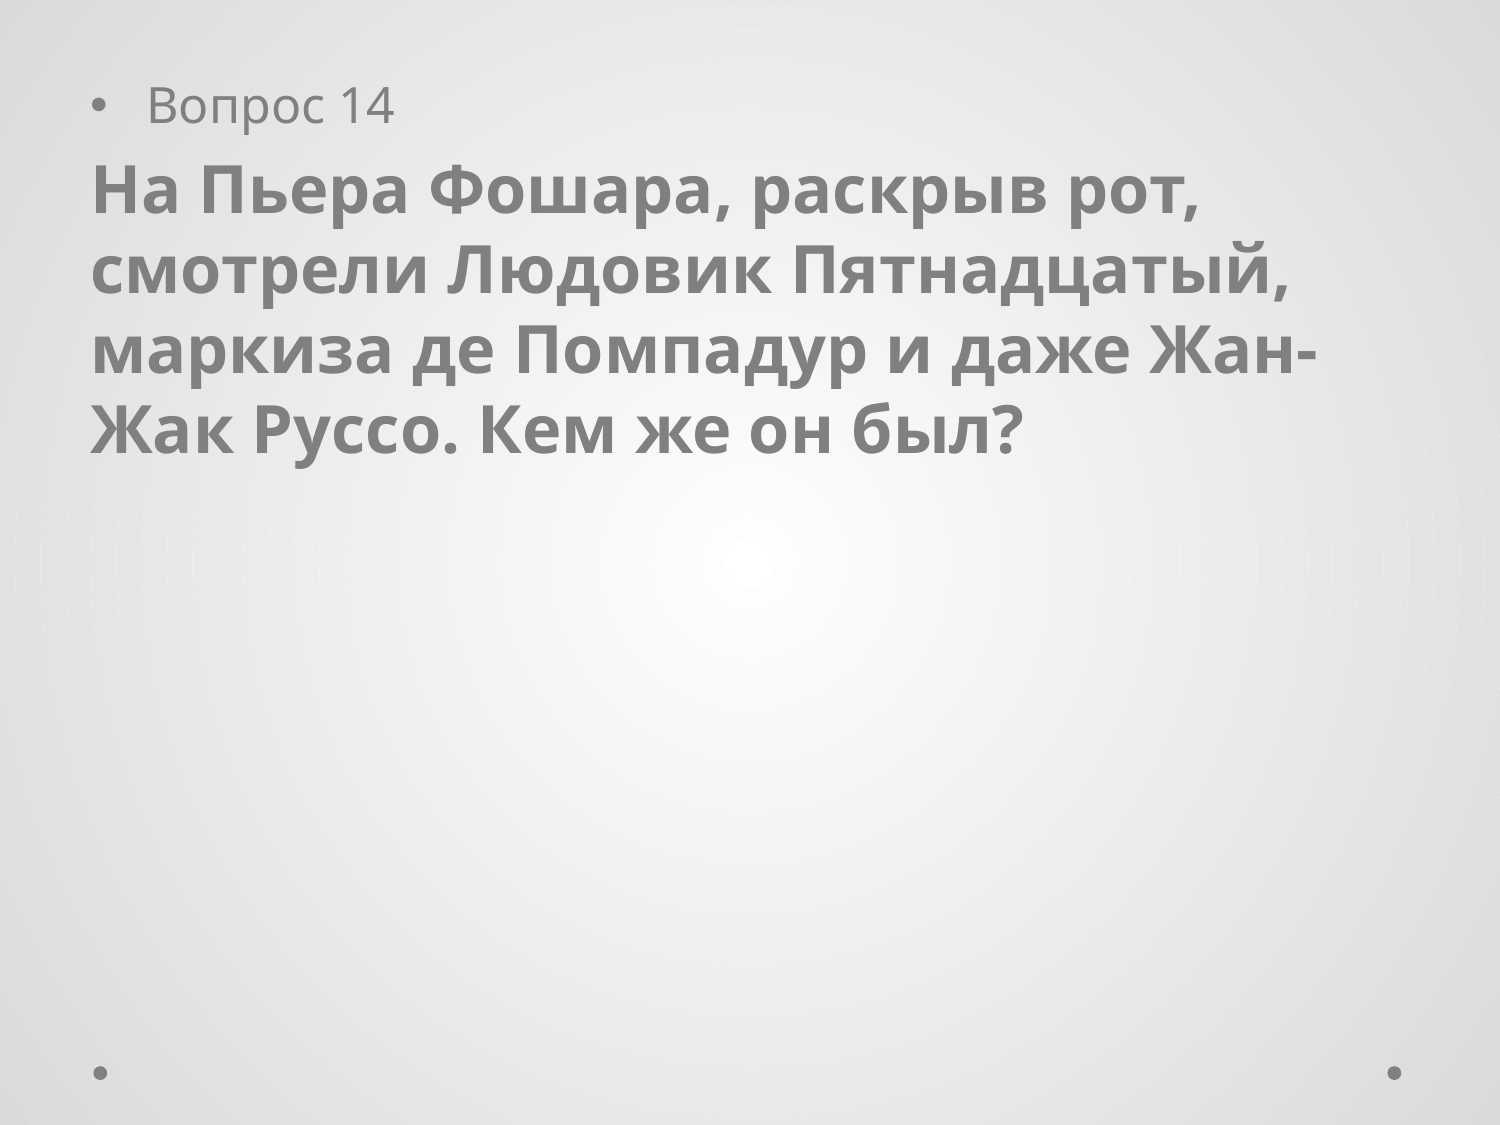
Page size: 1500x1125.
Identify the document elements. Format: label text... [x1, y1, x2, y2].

list Вопрос 14 На Пьера Фошара, раскрыв рот, смотрели Людовик Пятнадцатый, маркиза де Помпадур и даже Жан-Жак Руссо. Кем же он был? [75, 66, 1425, 1005]
